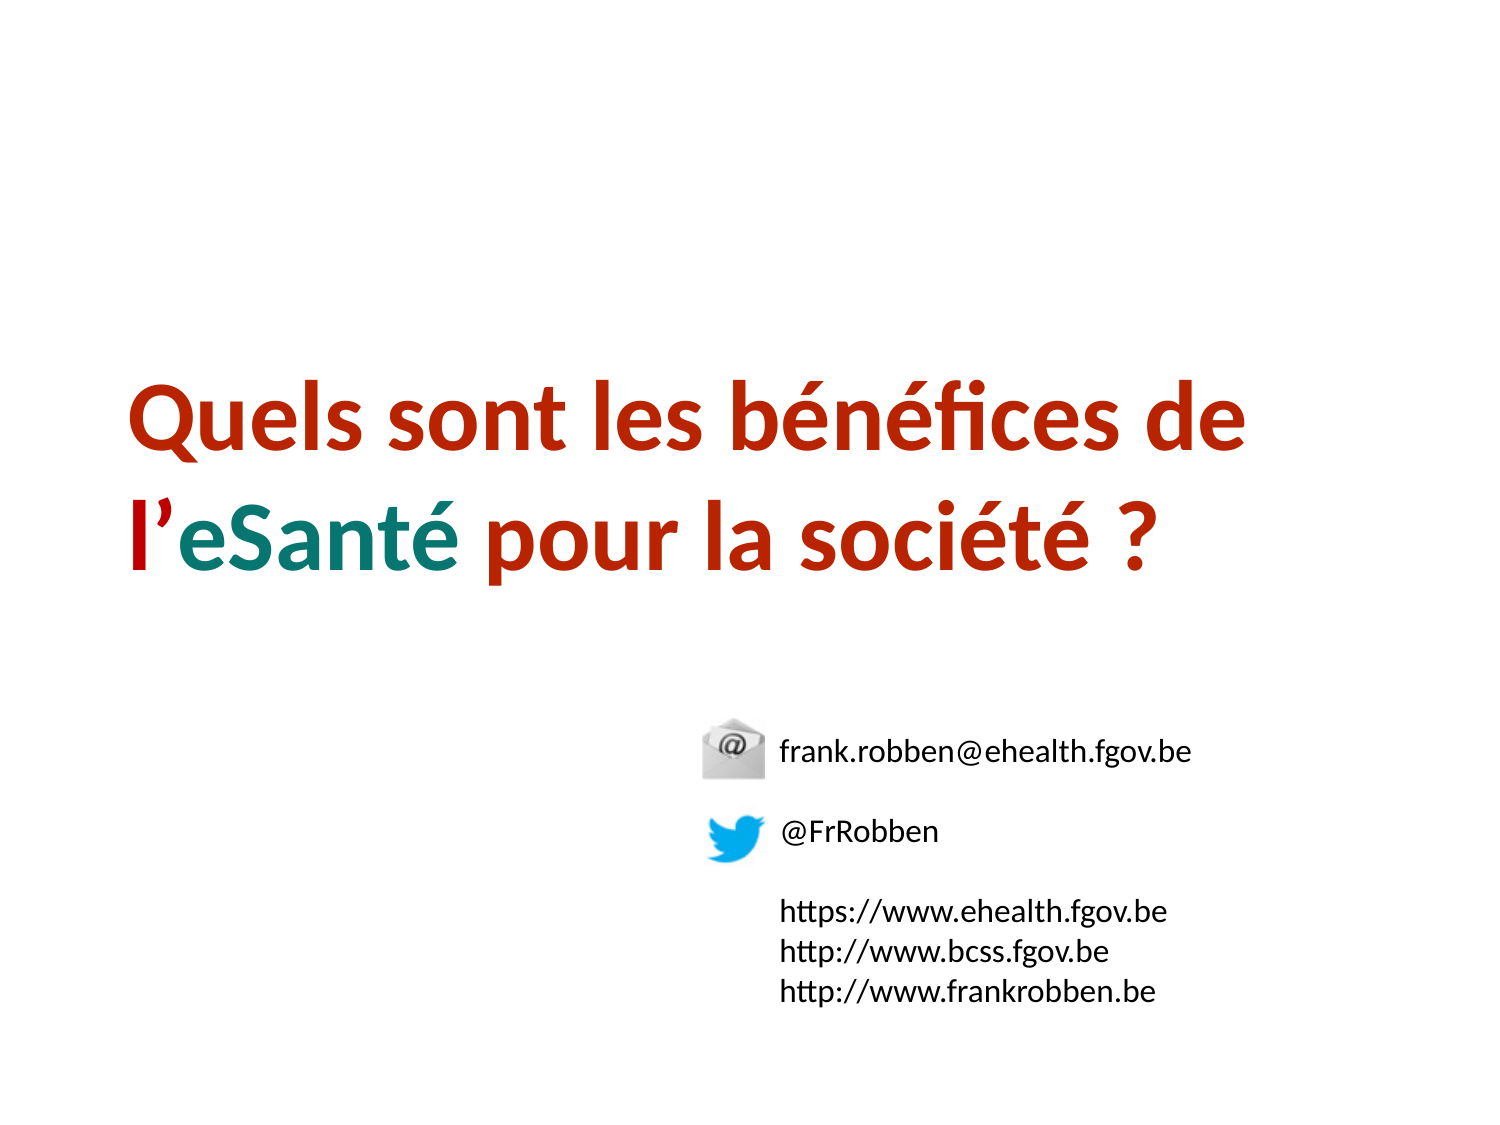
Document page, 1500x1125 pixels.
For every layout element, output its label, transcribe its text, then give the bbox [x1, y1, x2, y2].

title Quels sont les bénéfices de l’eSanté pour la société ? [112, 349, 1388, 591]
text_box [701, 562, 1403, 1023]
